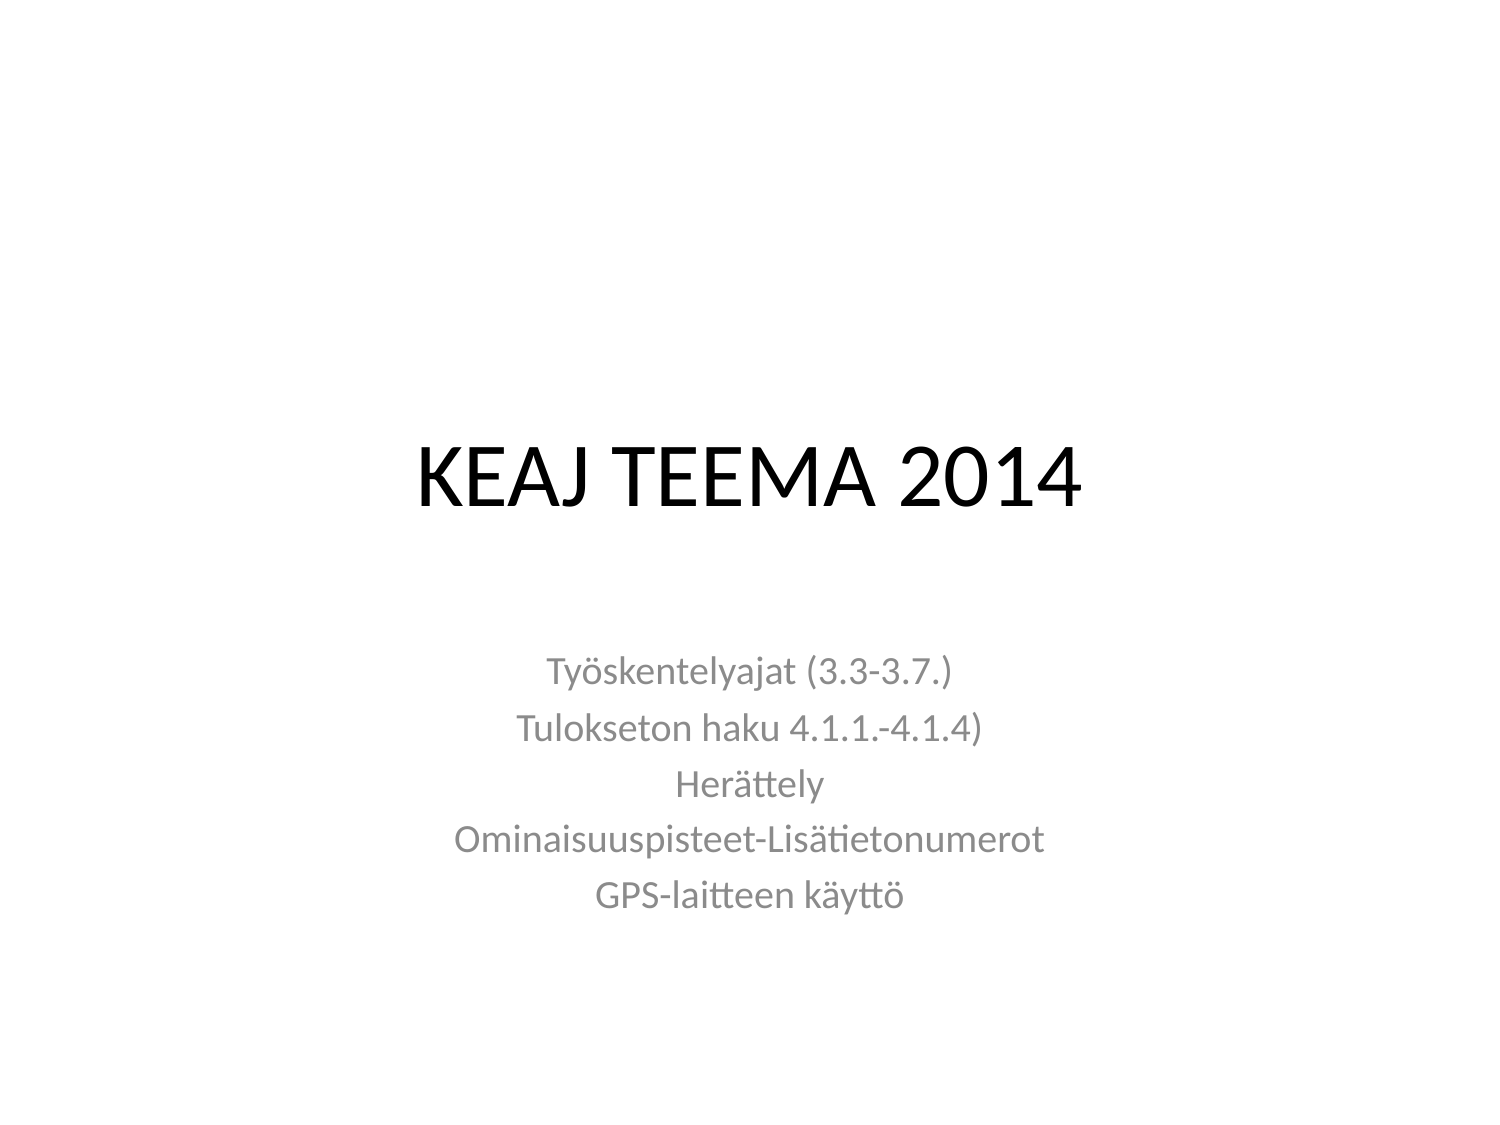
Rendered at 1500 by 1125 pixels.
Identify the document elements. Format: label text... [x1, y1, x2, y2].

subtitle Työskentelyajat (3.3-3.7.) Tulokseton haku 4.1.1.-4.1.4) Herättely Ominaisuuspisteet-Lisätietonumerot GPS-laitteen käyttö [224, 637, 1276, 926]
title KEAJ TEEMA 2014 [112, 349, 1388, 591]
